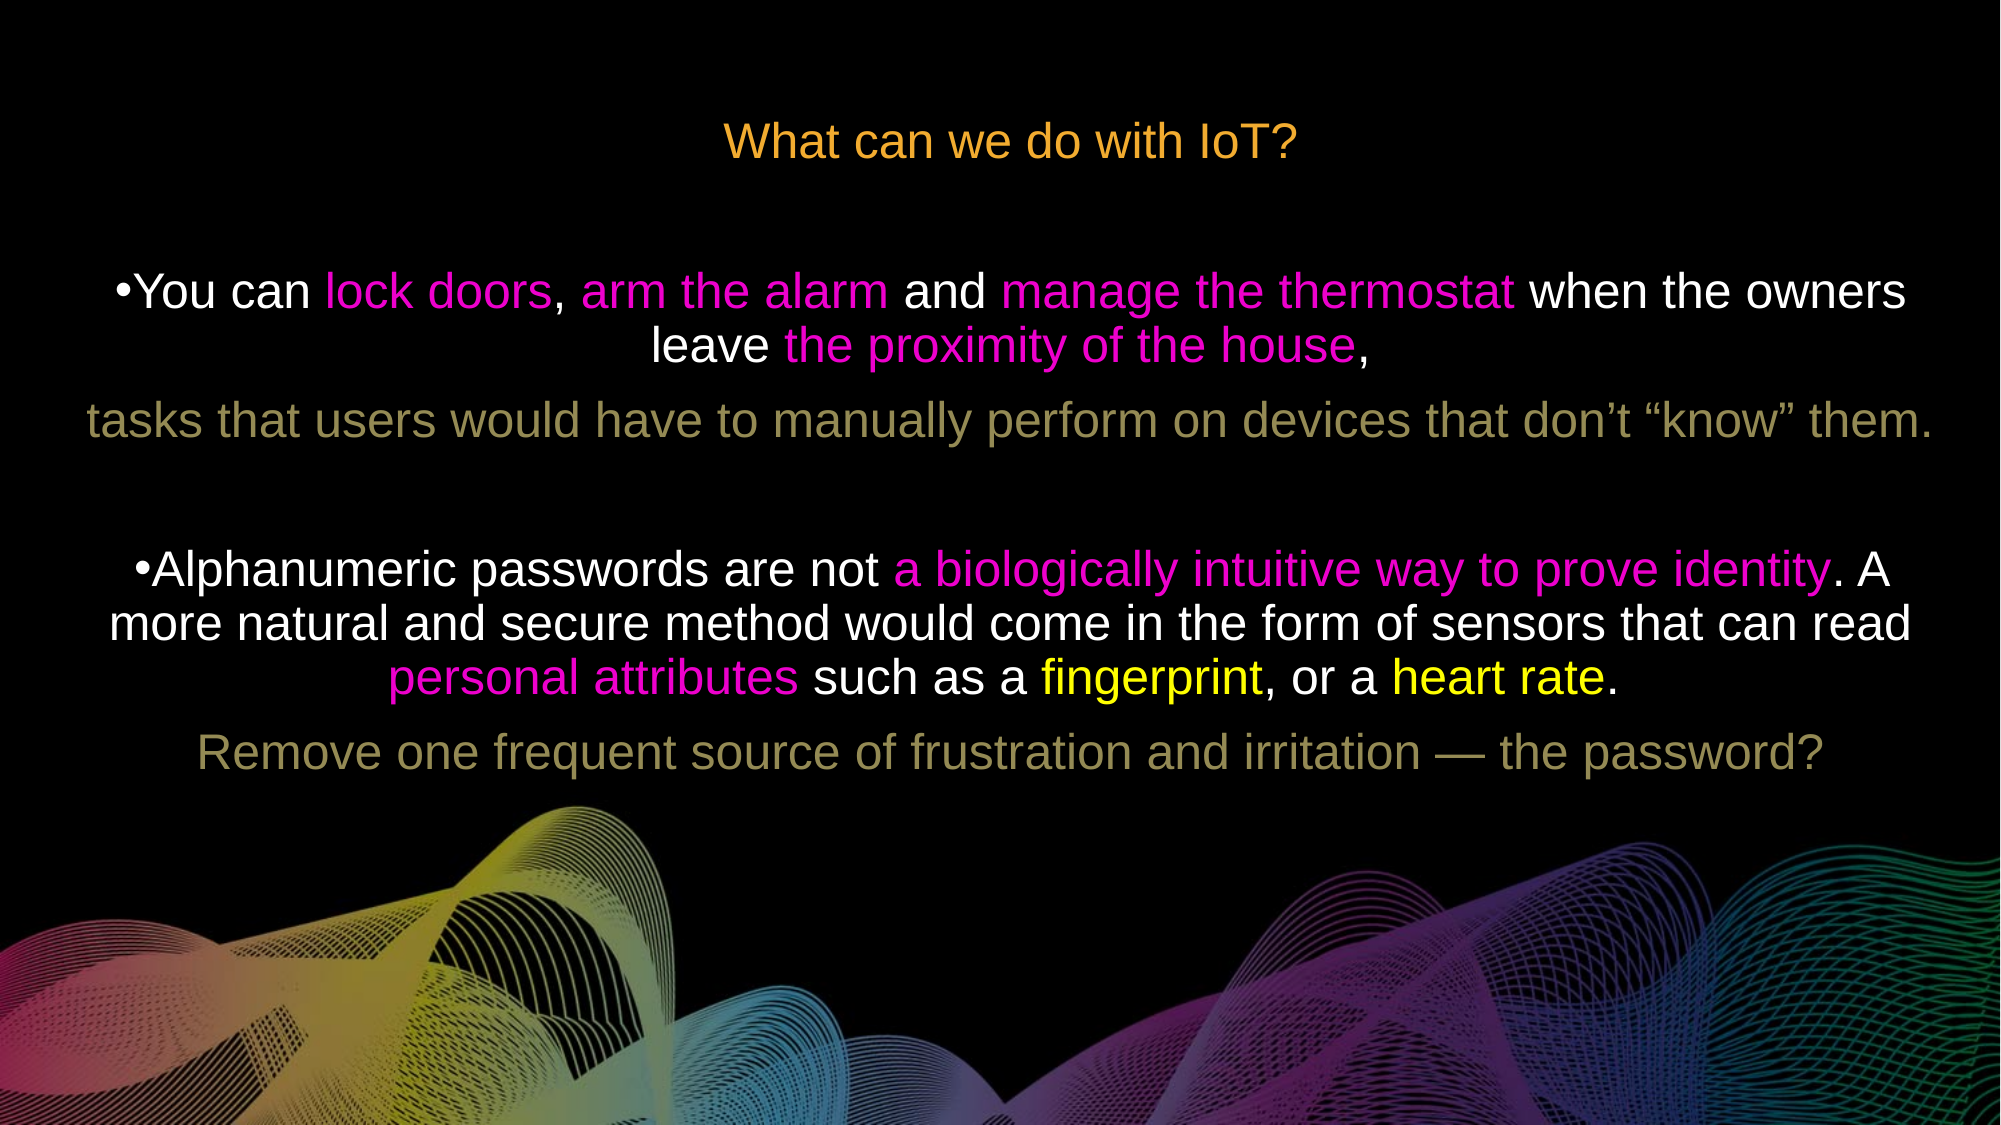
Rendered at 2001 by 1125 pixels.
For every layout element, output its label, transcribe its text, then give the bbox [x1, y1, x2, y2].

list What can we do with IoT? You can lock doors, arm the alarm and manage the thermostat when the owners leave the proximity of the house, tasks that users would have to manually perform on devices that don’t “know” them. Alphanumeric passwords are not a biologically intuitive way to prove identity. A more natural and secure method would come in the form of sensors that can read personal attributes such as a fingerprint, or a heart rate. Remove one frequent source of frustration and irritation — the password? [61, 34, 1961, 937]
picture [0, 0, 2001, 1125]
